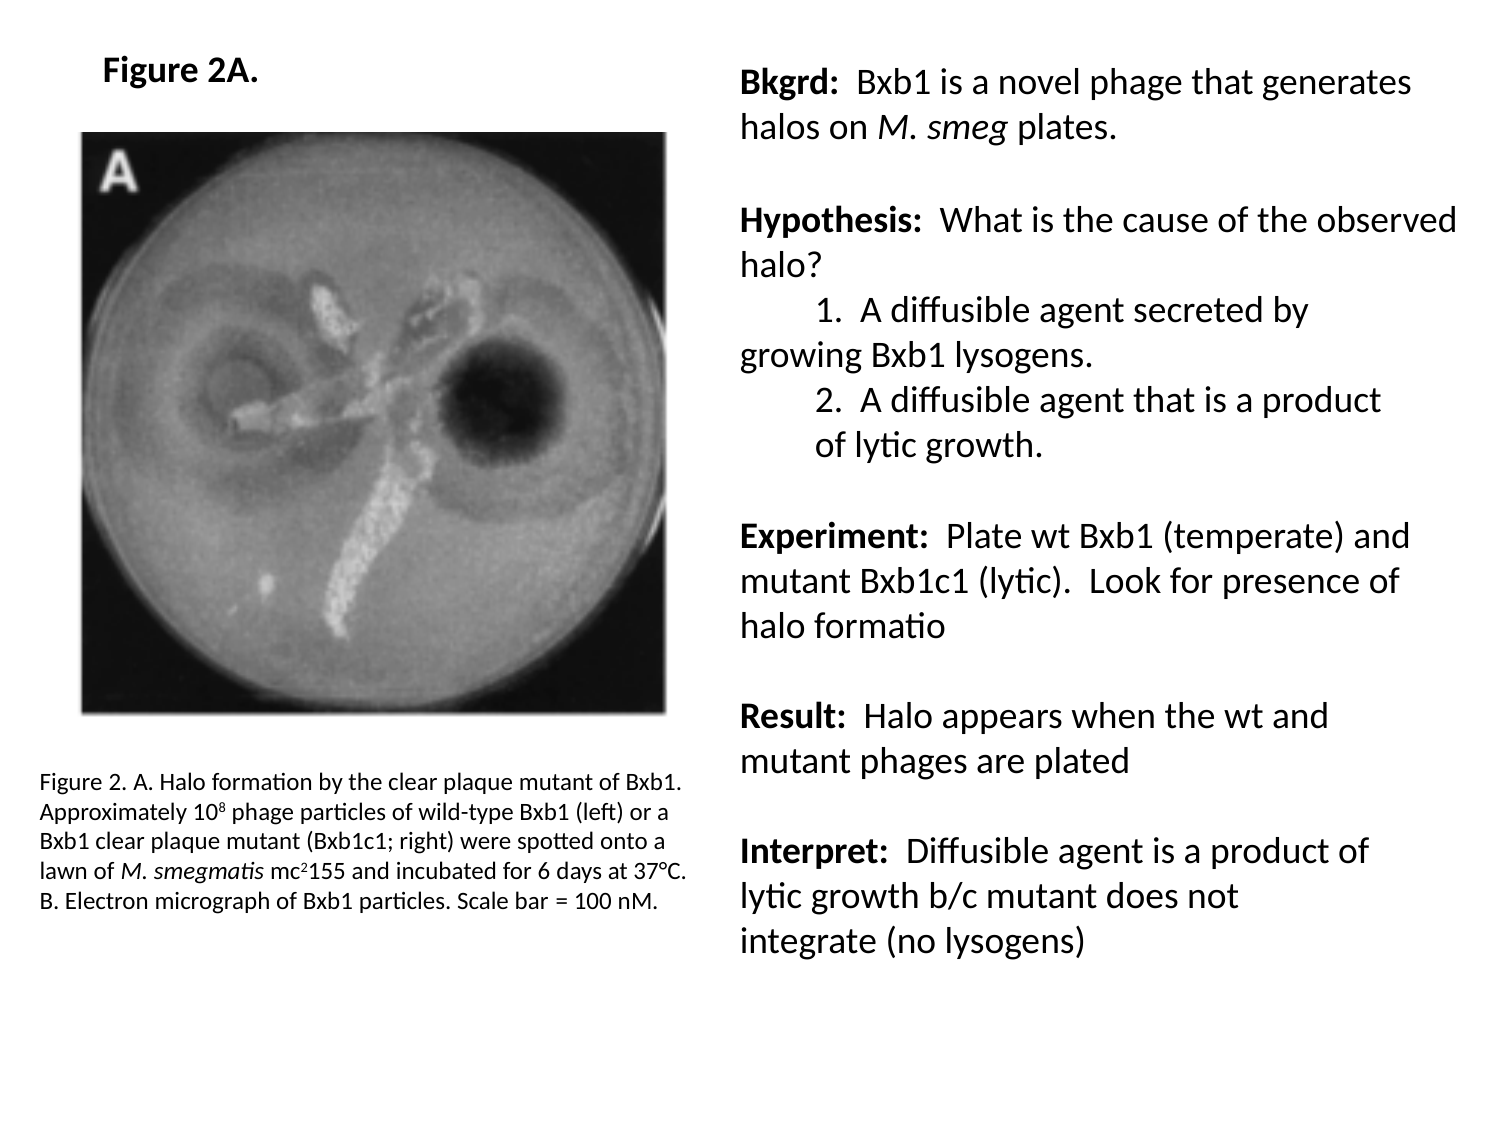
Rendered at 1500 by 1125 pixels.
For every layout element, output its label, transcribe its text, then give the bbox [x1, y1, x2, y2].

picture [37, 132, 713, 734]
text_box Result: Halo appears when the wt and mutant phages are plated [724, 684, 1400, 789]
text_box Hypothesis: What is the cause of the observed halo? 1. A diffusible agent secreted by growing Bxb1 lysogens. 2. A diffusible agent that is a product of lytic growth. [724, 187, 1475, 472]
text_box Interpret: Diffusible agent is a product of lytic growth b/c mutant does not integrate (no lysogens) [724, 818, 1400, 969]
text_box Experiment: Plate wt Bxb1 (temperate) and mutant Bxb1c1 (lytic). Look for presence of halo formatio [725, 503, 1450, 654]
text_box Figure 2A. [88, 37, 284, 98]
text_box Bkgrd: Bxb1 is a novel phage that generates halos on M. smeg plates. [725, 49, 1450, 155]
text_box Figure 2. A. Halo formation by the clear plaque mutant of Bxb1. Approximately 108 phage particles of wild-type Bxb1 (left) or a Bxb1 clear plaque mutant (Bxb1c1; right) were spotted onto a lawn of M. smegmatis mc2155 and incubated for 6 days at 37°C. B. Electron micrograph of Bxb1 particles. Scale bar = 100 nM. [24, 757, 713, 953]
